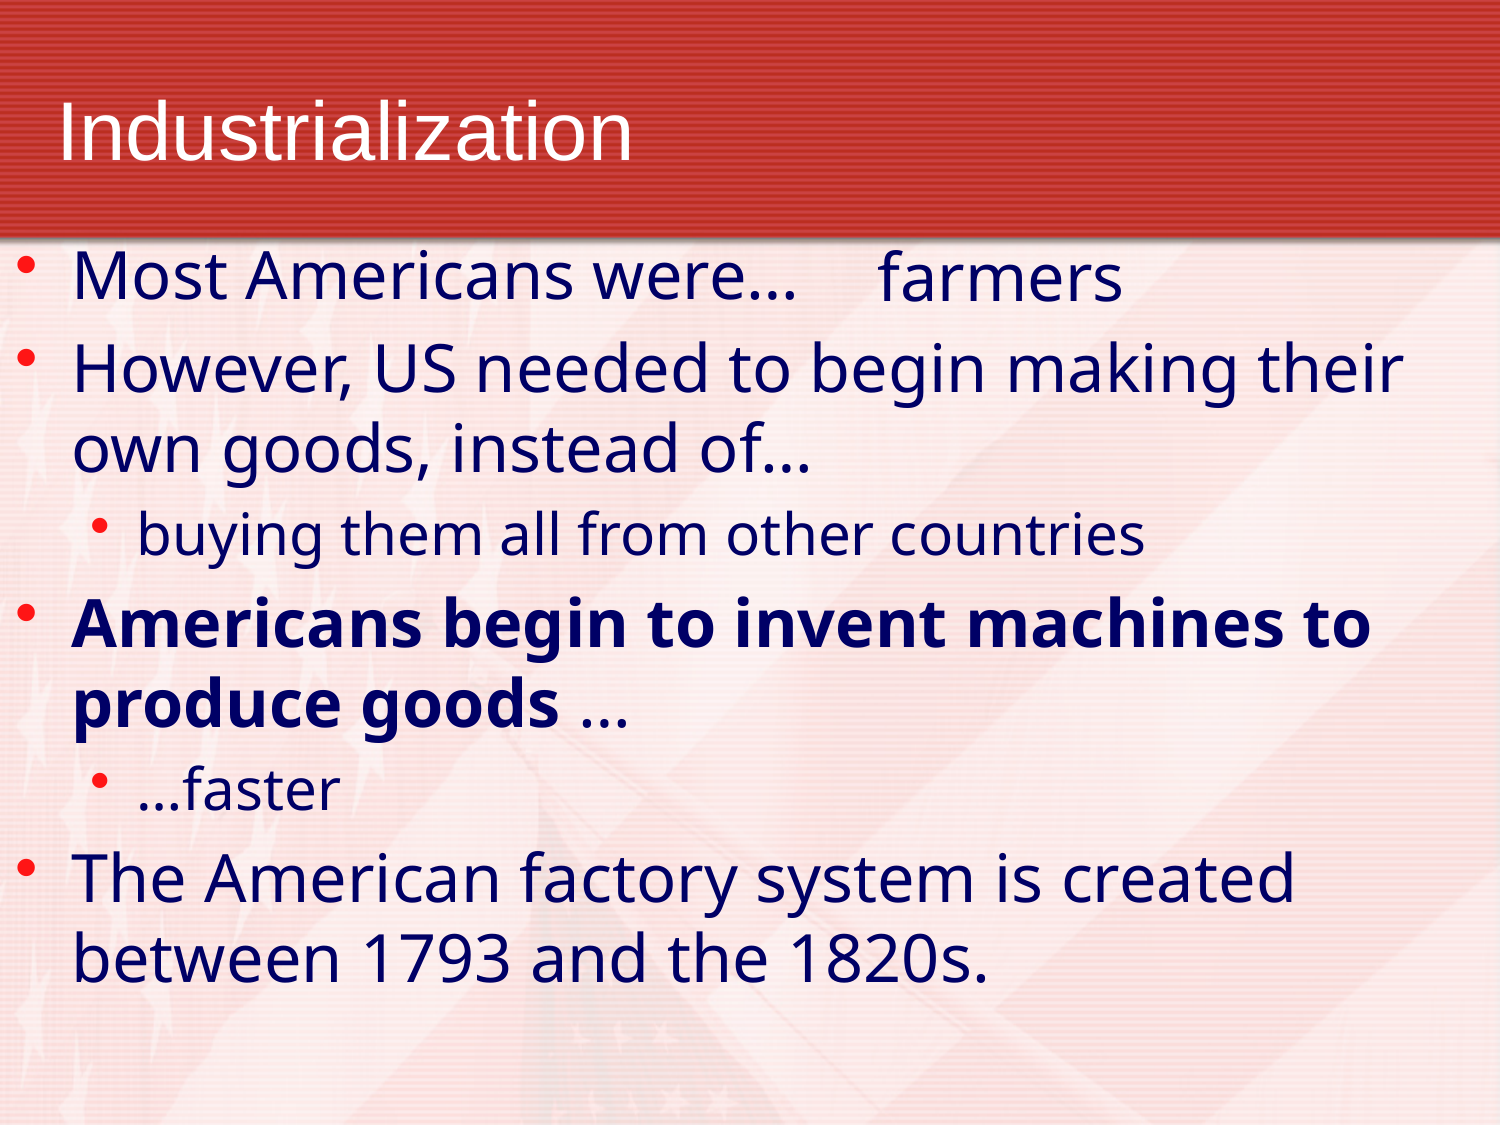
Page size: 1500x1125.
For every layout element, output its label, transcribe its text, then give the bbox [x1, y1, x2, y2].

title Industrialization [40, 42, 1460, 186]
picture [0, 0, 1500, 224]
list Most Americans were… However, US needed to begin making their own goods, instead of… buying them all from other countries Americans begin to invent machines to produce goods … …faster The American factory system is created between 1793 and the 1820s. [0, 224, 1500, 1125]
text_box farmers [862, 226, 1225, 322]
